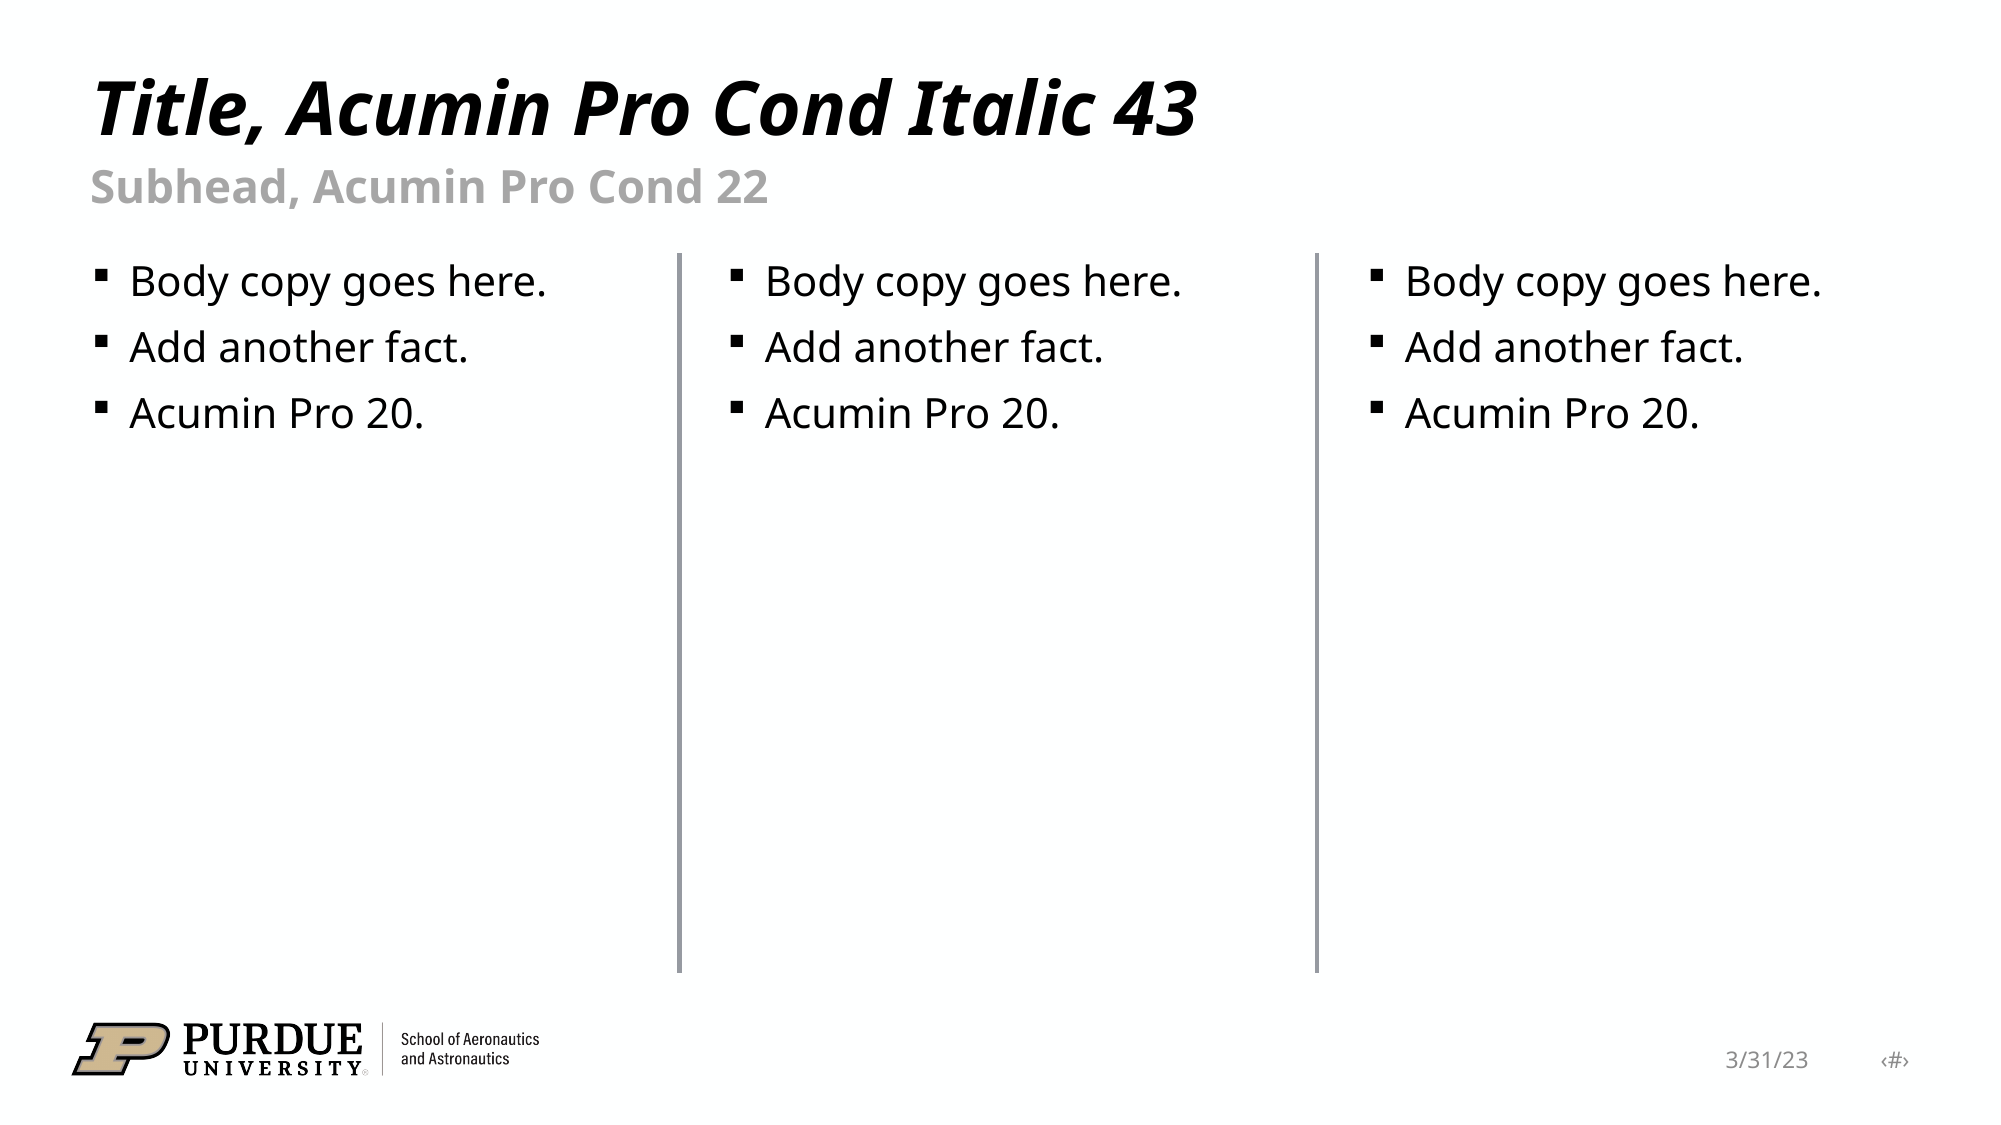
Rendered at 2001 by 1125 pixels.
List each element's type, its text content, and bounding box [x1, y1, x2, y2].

list Body copy goes here. Add another fact. Acumin Pro 20. [712, 253, 1288, 974]
list Body copy goes here. Add another fact. Acumin Pro 20. [76, 253, 653, 974]
list Body copy goes here. Add another fact. Acumin Pro 20. [1352, 253, 1928, 974]
footer 3/31/23 ‹#› [1631, 1032, 1925, 1086]
picture [71, 1020, 624, 1079]
title Title, Acumin Pro Cond Italic 43 [76, 63, 1925, 156]
list Subhead, Acumin Pro Cond 22 [75, 156, 1925, 217]
